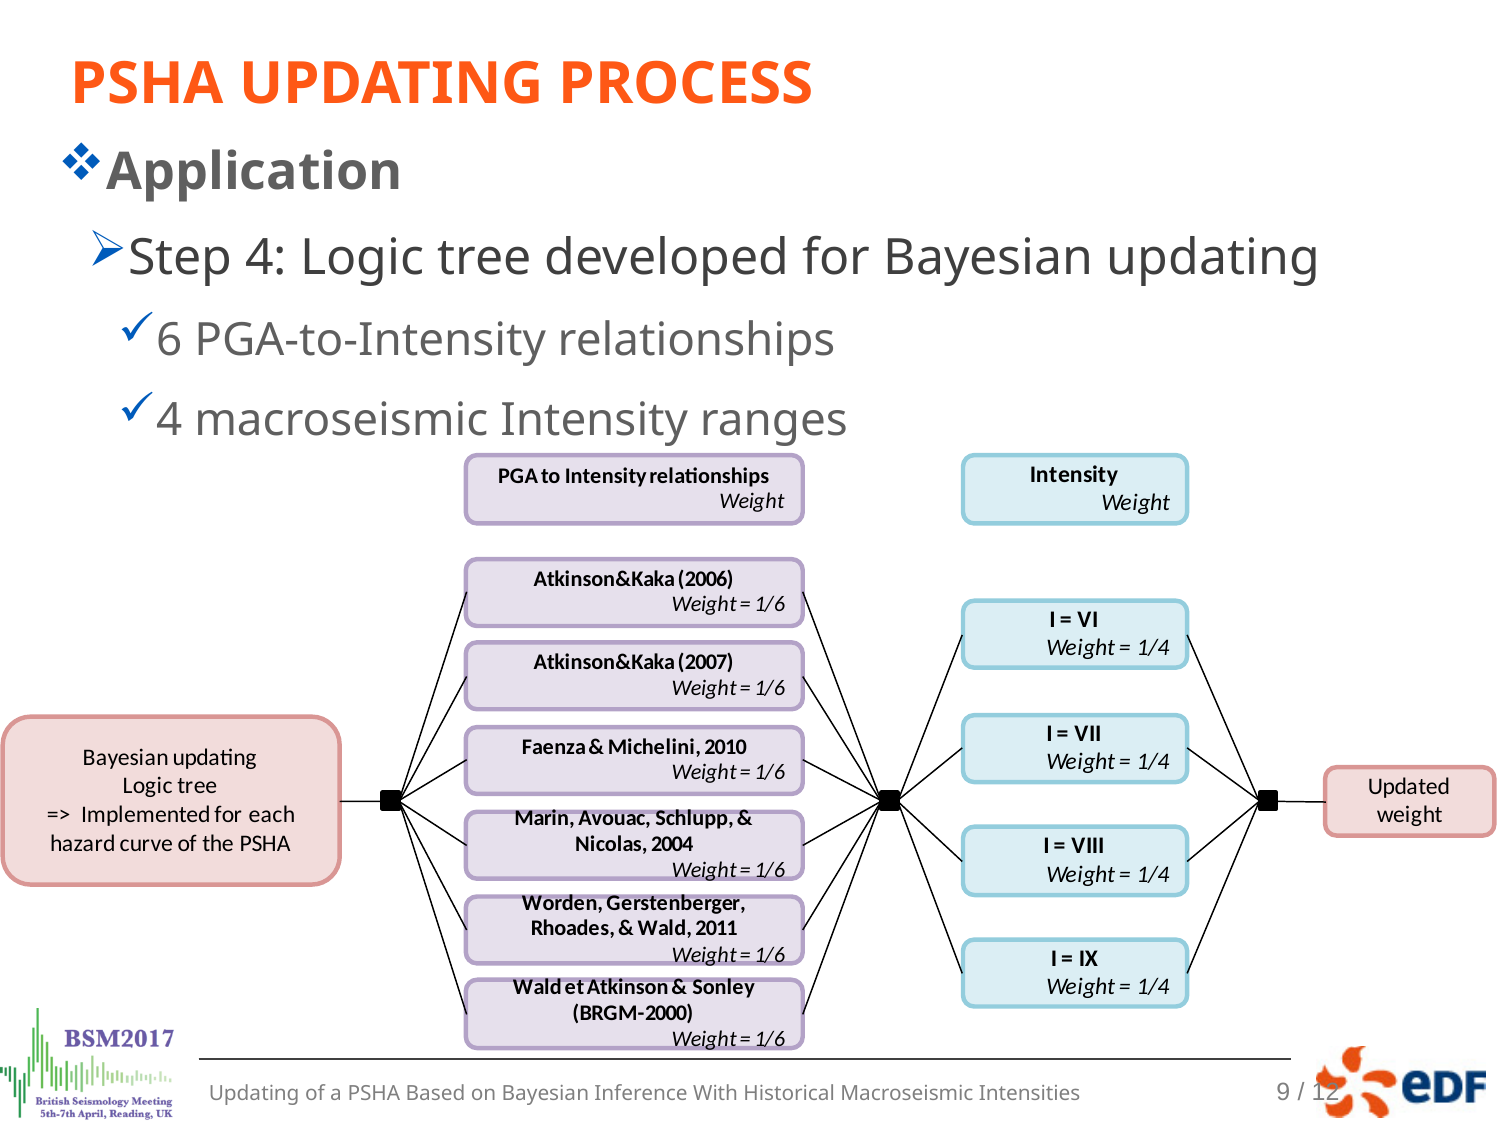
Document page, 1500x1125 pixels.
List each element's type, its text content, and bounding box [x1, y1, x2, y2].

footer Updating of a PSHA Based on Bayesian Inference With Historical Macroseismic Intensities [202, 1064, 1223, 1125]
title PSHA UPDATING PROCESS [64, 45, 1436, 185]
picture [0, 451, 1500, 1125]
list Application Step 4: Logic tree developed for Bayesian updating 6 PGA-to-Intensity relationships 4 macroseismic Intensity ranges [52, 136, 1412, 449]
